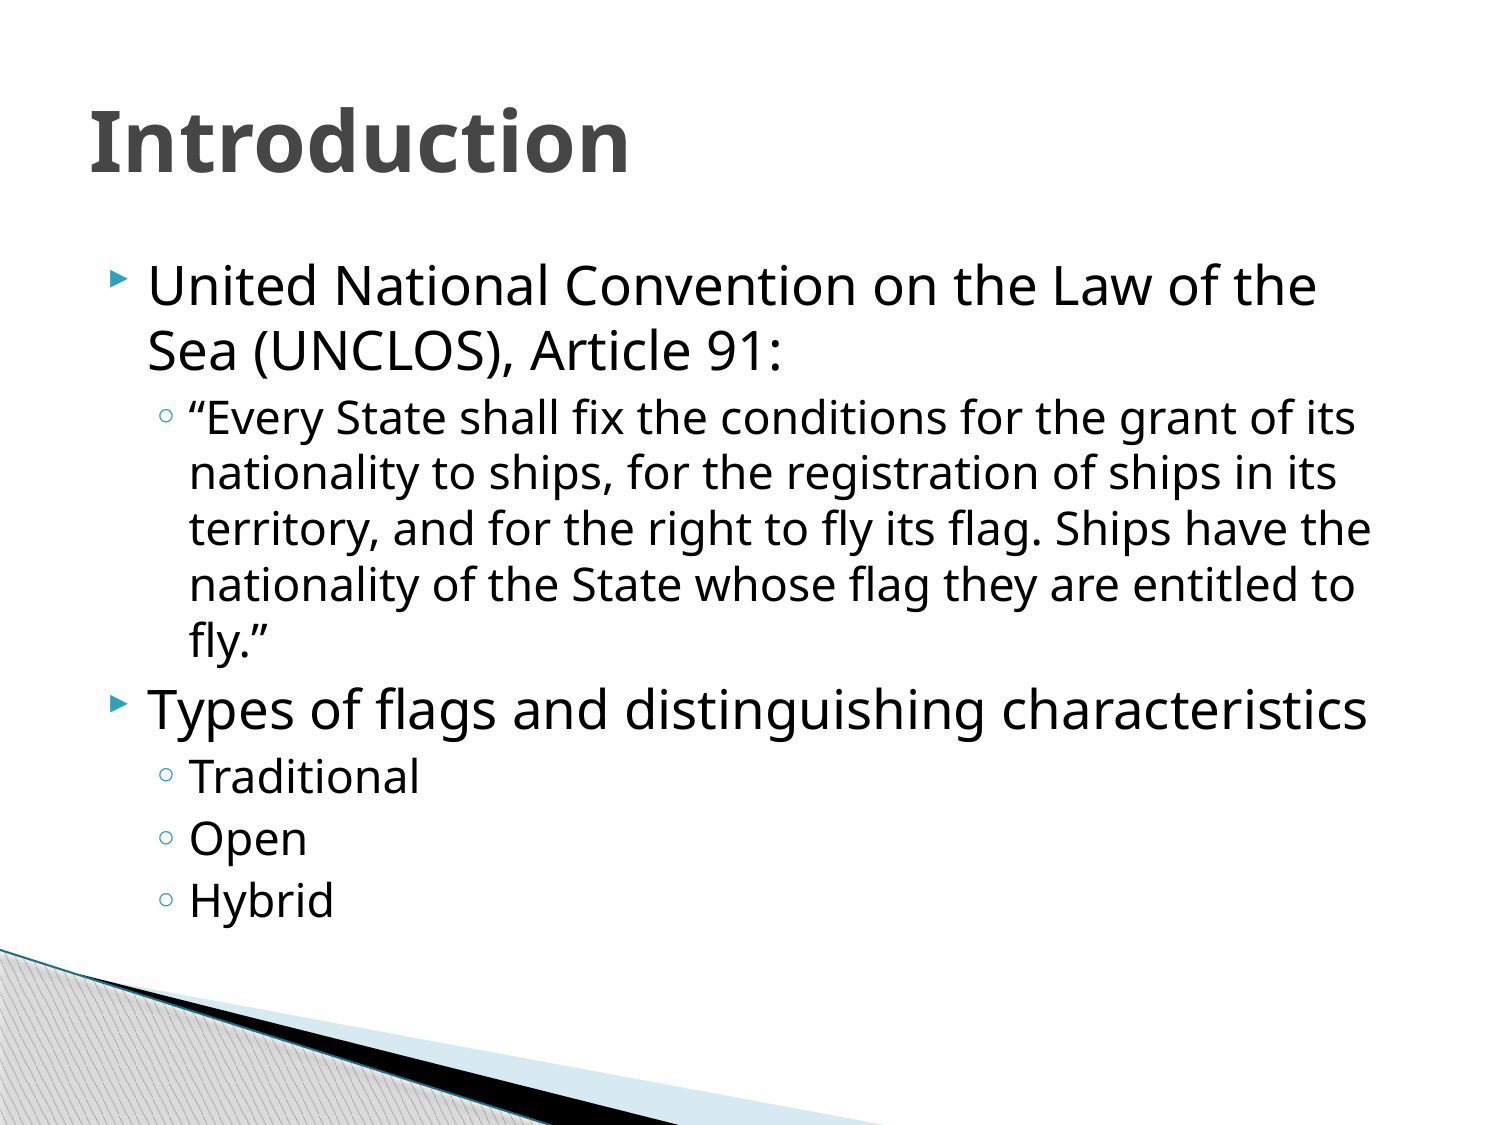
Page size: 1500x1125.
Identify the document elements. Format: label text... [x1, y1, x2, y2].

title Introduction [75, 45, 1425, 233]
list United National Convention on the Law of the Sea (UNCLOS), Article 91: “Every State shall fix the conditions for the grant of its nationality to ships, for the registration of ships in its territory, and for the right to fly its flag. Ships have the nationality of the State whose flag they are entitled to fly.” Types of flags and distinguishing characteristics Traditional Open Hybrid [75, 243, 1425, 986]
